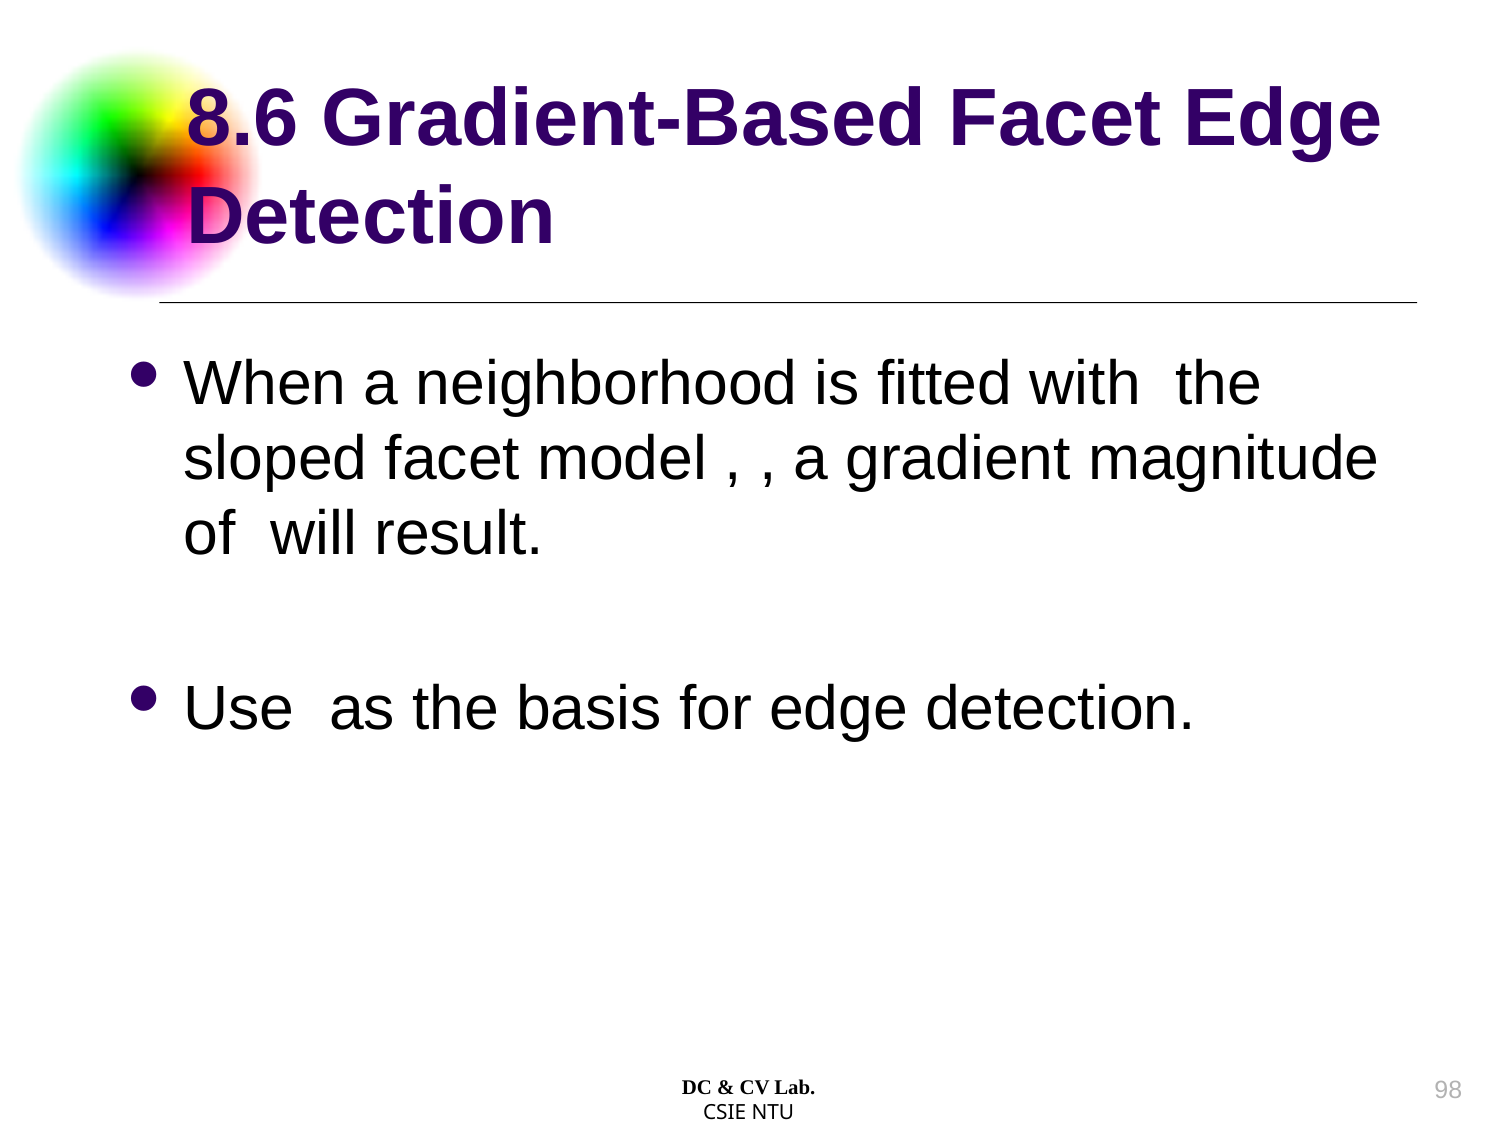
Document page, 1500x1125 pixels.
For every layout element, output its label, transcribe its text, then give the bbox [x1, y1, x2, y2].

footer DC & CV Lab. CSIE NTU [511, 1066, 987, 1125]
picture [0, 42, 272, 318]
title 8.6 Gradient-Based Facet Edge Detection [171, 54, 1500, 268]
slide_number 97 [1139, 1058, 1478, 1119]
